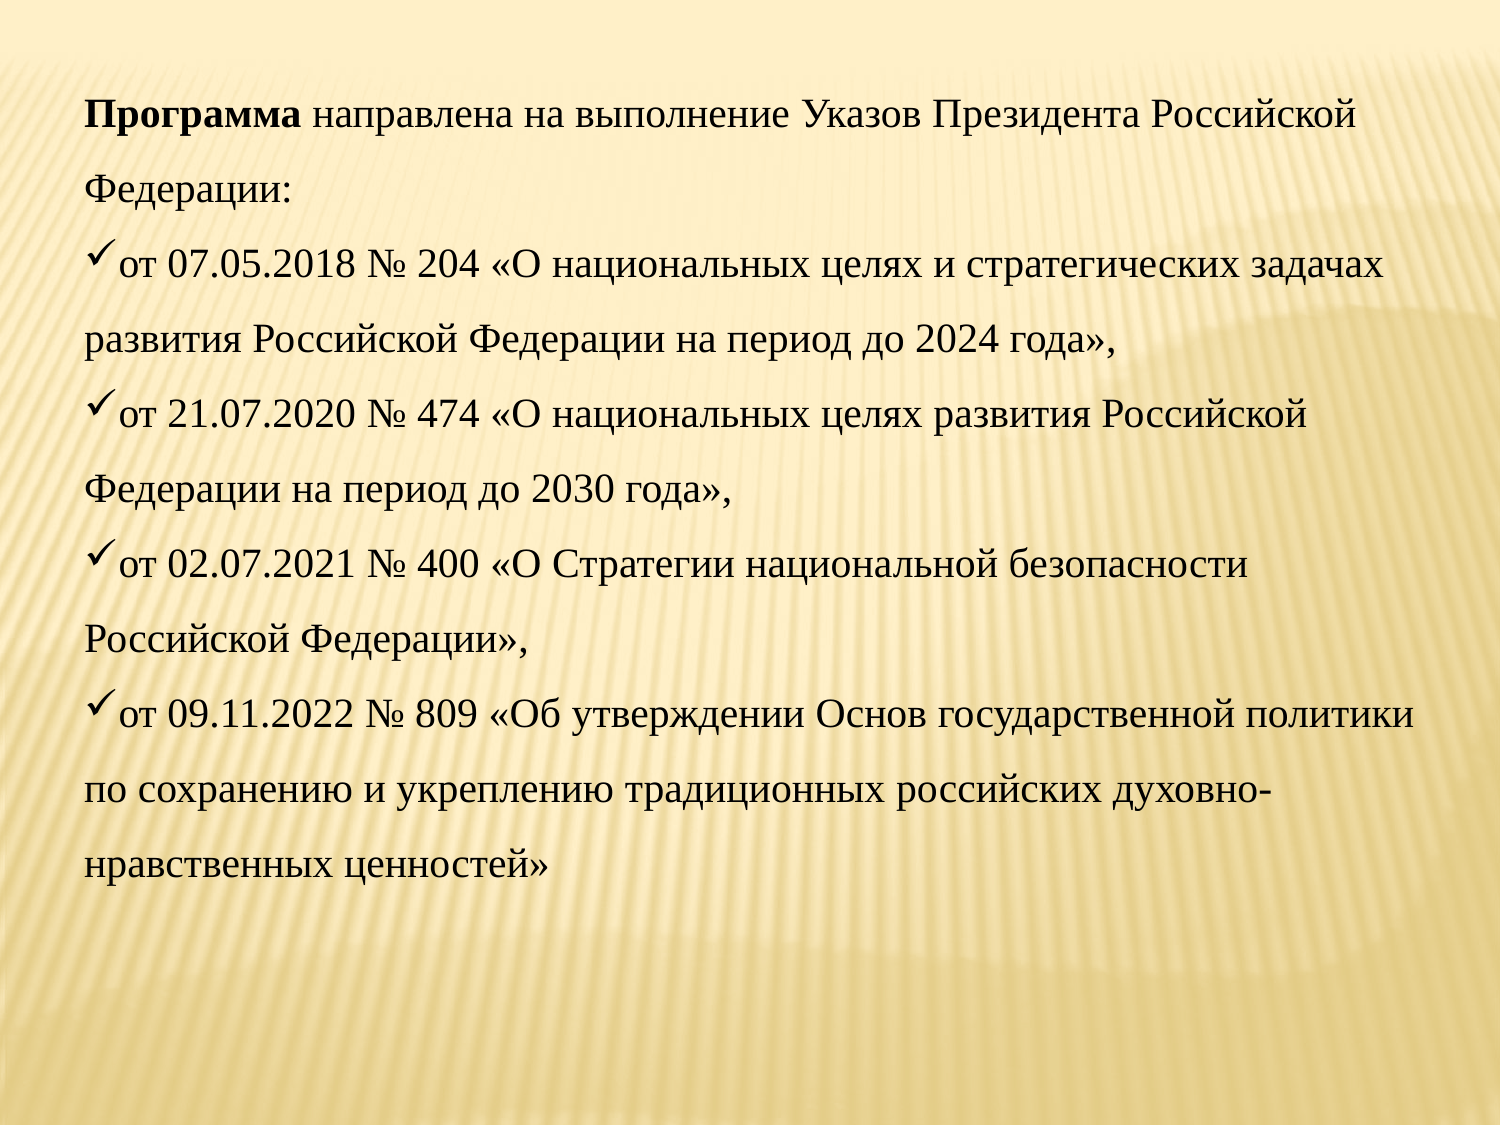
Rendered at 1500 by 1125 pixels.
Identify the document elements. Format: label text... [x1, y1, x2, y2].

text_box Программа направлена на выполнение Указов Президента Российской Федерации: от 07.05.2018 № 204 «О национальных целях и стратегических задачах развития Российской Федерации на период до 2024 года», от 21.07.2020 № 474 «О национальных целях развития Российской Федерации на период до 2030 года», от 02.07.2021 № 400 «О Стратегии национальной безопасности Российской Федерации», от 09.11.2022 № 809 «Об утверждении Основ государственной политики по сохранению и укреплению традиционных российских духовно-нравственных ценностей» [69, 53, 1452, 894]
